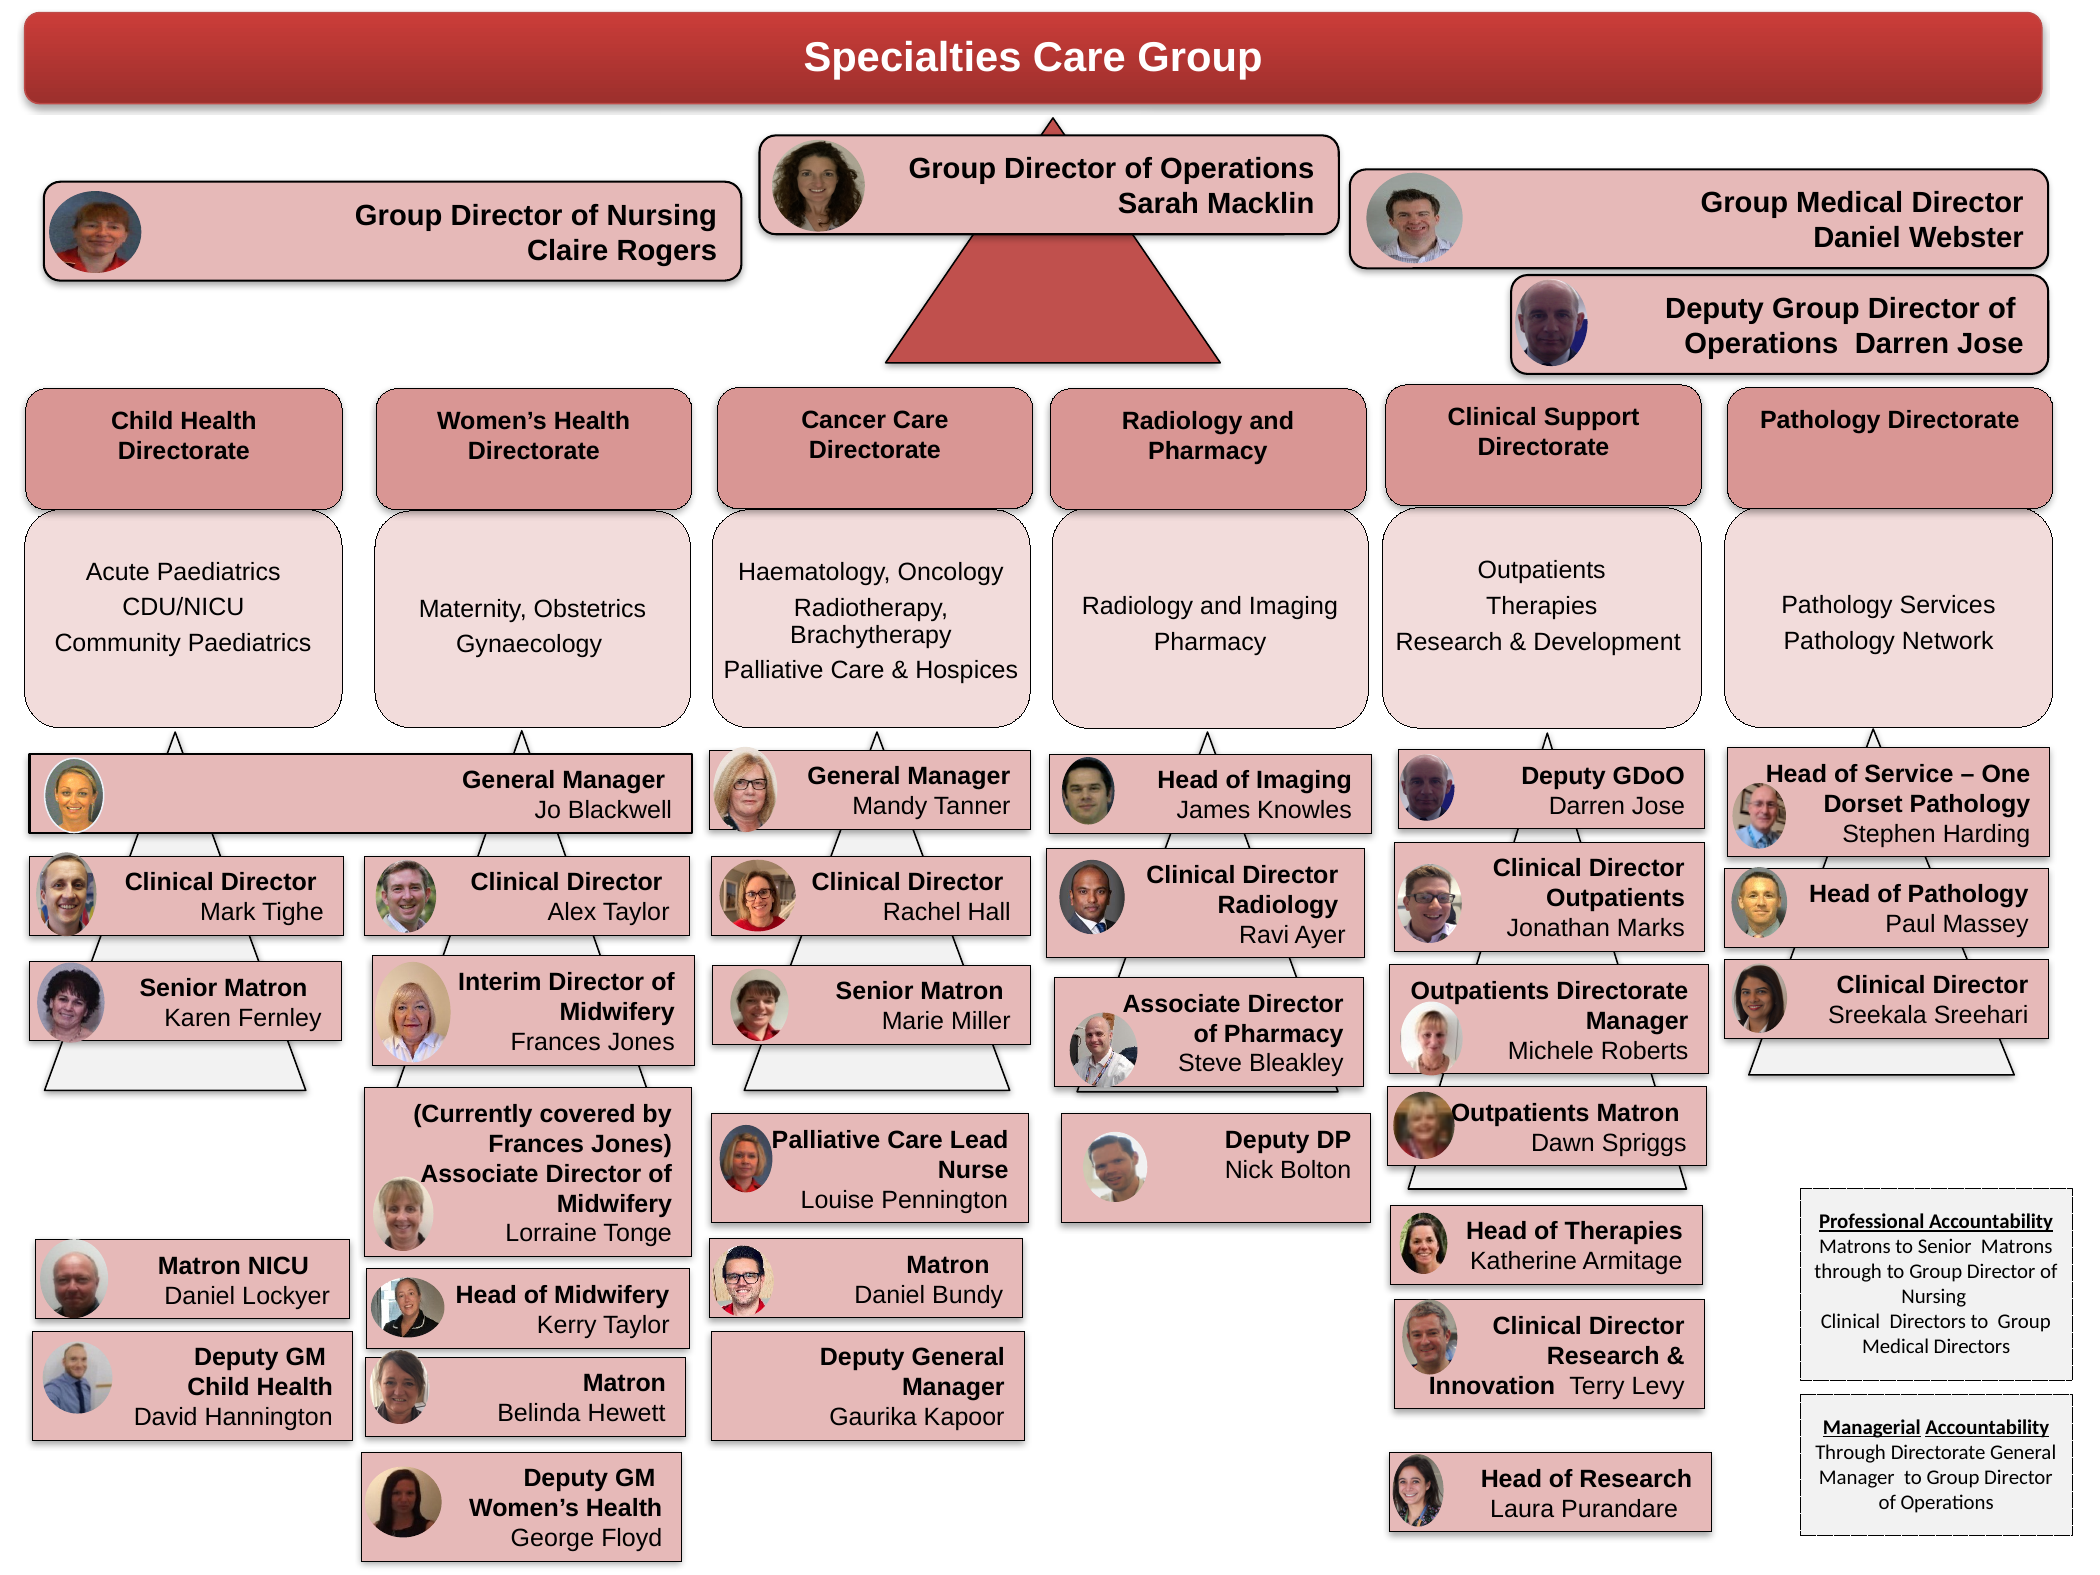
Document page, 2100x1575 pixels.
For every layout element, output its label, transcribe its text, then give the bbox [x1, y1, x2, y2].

picture [39, 1238, 109, 1319]
text_box (Currently covered by Frances Jones) Associate Director of Midwifery Lorraine Tonge [364, 1087, 692, 1257]
text_box Head of Midwifery Kerry Taylor [366, 1268, 690, 1349]
picture [730, 968, 790, 1042]
picture [1082, 1131, 1148, 1203]
text_box Deputy GM Women’s Health George Floyd [361, 1452, 682, 1562]
text_box Head of Therapies Katherine Armitage [1390, 1205, 1703, 1285]
text_box Matron Belinda Hewett [365, 1357, 686, 1437]
text_box [1165, 842, 1250, 846]
picture [48, 190, 142, 274]
picture [1731, 963, 1788, 1034]
text_box Child Health Directorate [25, 388, 343, 510]
text_box Outpatients Directorate Manager Michele Roberts [1389, 964, 1709, 1074]
picture [362, 961, 464, 1063]
picture [36, 962, 105, 1043]
picture [364, 1466, 442, 1538]
picture [375, 859, 437, 933]
picture [42, 1341, 113, 1414]
text_box Clinical Director Sreekala Sreehari [1724, 959, 2049, 1039]
text_box [1407, 1175, 1688, 1190]
text_box Professional Accountability Matrons to Senior Matrons through to Group Director of Nursing Clinical Directors to Group Medical Directors [1798, 1186, 2074, 1382]
text_box Deputy GM Child Health David Hannington [32, 1331, 353, 1441]
text_box [830, 838, 923, 854]
text_box Clinical Director Radiology Ravi Ayer [1046, 848, 1365, 958]
text_box Matron Daniel Bundy [709, 1238, 1023, 1318]
text_box [790, 944, 964, 963]
text_box Matron NICU Daniel Lockyer [110, 1239, 350, 1319]
text_box [513, 729, 530, 752]
text_box Women’s Health Directorate [376, 388, 692, 510]
text_box [1542, 732, 1553, 747]
text_box Interim Director of Midwifery Frances Jones [372, 955, 695, 1066]
text_box [1041, 117, 1065, 133]
text_box [870, 731, 884, 748]
text_box Senior Matron Marie Miller [712, 965, 1031, 1045]
picture [1397, 863, 1462, 944]
picture [771, 139, 866, 232]
text_box Specialties Care Group [23, 11, 2043, 105]
picture [1399, 1212, 1448, 1275]
text_box Head of Research Laura Purandare [1442, 1452, 1712, 1532]
text_box Head of Imaging James Knowles [1049, 754, 1372, 834]
text_box Outpatients Matron Dawn Spriggs [1387, 1086, 1707, 1166]
text_box Head of Pathology Paul Massey [1724, 868, 2049, 948]
text_box Deputy DP Nick Bolton [1061, 1113, 1371, 1223]
picture [44, 757, 104, 833]
picture [1059, 859, 1125, 935]
text_box Cancer Care Directorate [717, 387, 1033, 509]
text_box [743, 1053, 1011, 1092]
picture [713, 746, 778, 833]
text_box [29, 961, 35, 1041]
text_box Senior Matron Karen Fernley [104, 961, 342, 1041]
text_box Managerial Accountability Through Directorate General Manager to Group Director of Operations [1798, 1392, 2074, 1537]
text_box [397, 1074, 647, 1085]
text_box Deputy Group Director of Operations Darren Jose [1587, 276, 2049, 374]
text_box Head of Service – One Dorset Pathology Stephen Harding [1727, 747, 2050, 857]
text_box Deputy GDoO Darren Jose [1398, 749, 1705, 829]
text_box Clinical Director Alex Taylor [364, 856, 690, 936]
text_box Pathology Services Pathology Network [1724, 516, 2053, 728]
picture [1392, 1091, 1455, 1160]
picture [1069, 1012, 1138, 1088]
text_box [477, 842, 566, 854]
picture [369, 1349, 430, 1425]
picture [719, 1124, 773, 1193]
text_box [1866, 728, 1881, 745]
picture [1398, 753, 1455, 821]
text_box Maternity, Obstetrics Gynaecology [374, 518, 691, 728]
text_box General Manager Jo Blackwell [29, 754, 692, 834]
picture [1400, 1001, 1463, 1076]
text_box [167, 731, 184, 752]
text_box Palliative Care Lead Nurse Louise Pennington [711, 1113, 1029, 1223]
picture [719, 859, 796, 932]
text_box General Manager Mandy Tanner [782, 750, 1031, 830]
text_box Group Director of Nursing Claire Rogers [44, 181, 742, 281]
text_box [91, 944, 259, 959]
text_box [884, 242, 1221, 364]
text_box Clinical Support Directorate [1385, 384, 1702, 506]
text_box [129, 842, 221, 854]
text_box Clinical Director Mark Tighe [100, 856, 344, 936]
text_box Associate Director of Pharmacy Steve Bleakley [1054, 977, 1364, 1087]
text_box Deputy General Manager Gaurika Kapoor [711, 1331, 1025, 1441]
picture [1401, 1299, 1458, 1375]
text_box Radiology and Pharmacy [1050, 388, 1367, 510]
text_box [1199, 731, 1216, 752]
text_box [43, 1049, 307, 1092]
text_box Outpatients Therapies Research & Development [1382, 513, 1702, 729]
picture [711, 1245, 775, 1317]
text_box Clinical Director Research & Innovation Terry Levy [1394, 1299, 1705, 1409]
text_box Haematology, Oncology Radiotherapy, Brachytherapy Palliative Care & Hospices [712, 516, 1031, 728]
text_box Clinical Director Outpatients Jonathan Marks [1394, 842, 1705, 952]
text_box Acute Paediatrics CDU/NICU Community Paediatrics [24, 517, 343, 728]
picture [1366, 172, 1463, 264]
text_box Radiology and Imaging Pharmacy [1052, 516, 1369, 729]
text_box [1118, 966, 1297, 975]
text_box Clinical Director Rachel Hall [711, 856, 1031, 936]
picture [365, 1176, 441, 1251]
picture [1061, 756, 1115, 825]
text_box [442, 944, 601, 954]
picture [370, 1270, 445, 1345]
text_box Group Medical Director Daniel Webster [1349, 169, 2049, 269]
picture [35, 852, 97, 937]
picture [1731, 866, 1788, 939]
text_box Pathology Directorate [1727, 387, 2053, 509]
text_box [1748, 1047, 2015, 1076]
picture [1514, 278, 1588, 367]
picture [1392, 1454, 1444, 1527]
text_box Group Director of Operations Sarah Macklin [759, 135, 1339, 235]
picture [1732, 782, 1787, 849]
